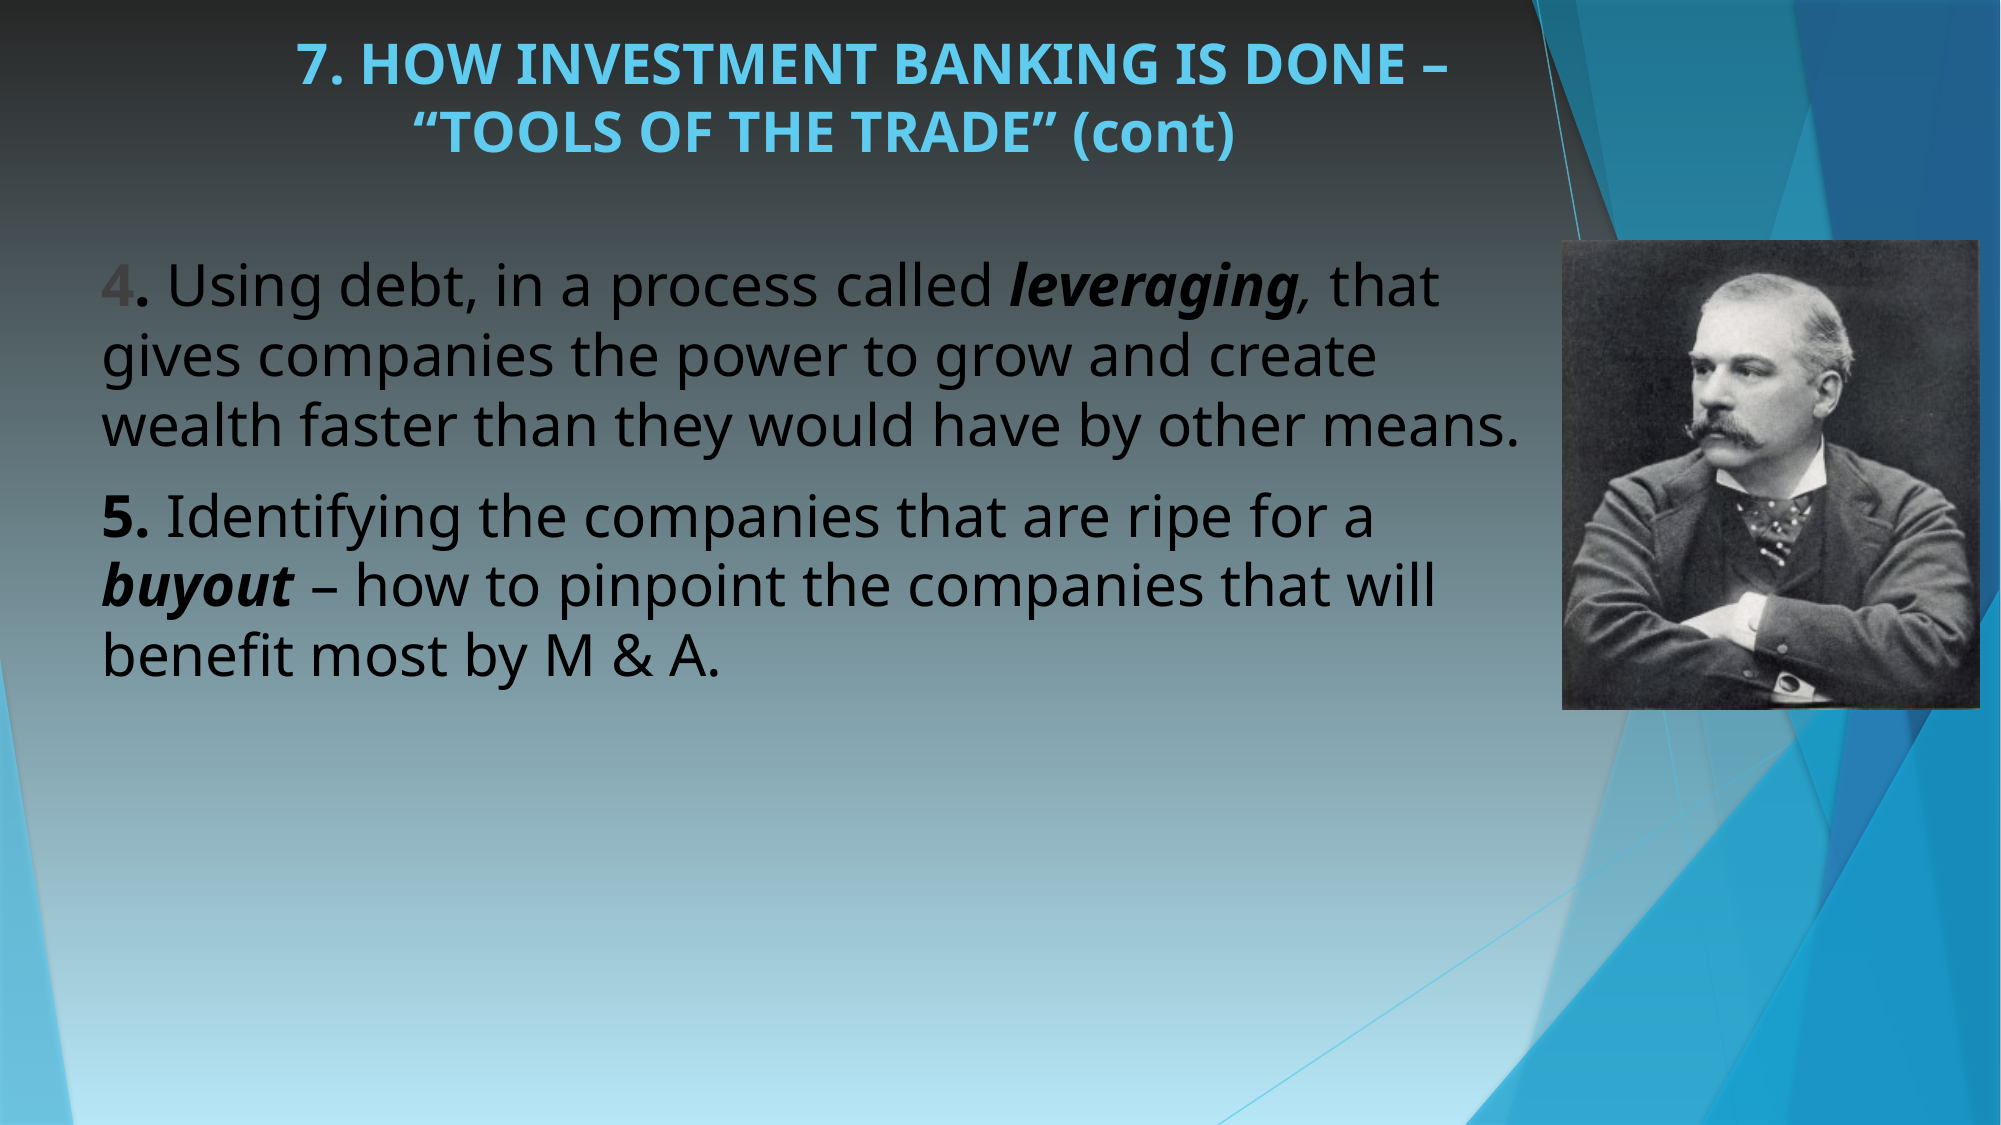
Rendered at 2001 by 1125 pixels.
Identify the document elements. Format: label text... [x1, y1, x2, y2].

picture [1562, 240, 1981, 711]
list 4. Using debt, in a process called leveraging, that gives companies the power to grow and create wealth faster than they would have by other means. 5. Identifying the companies that are ripe for a buyout – how to pinpoint the companies that will benefit most by M & A. [86, 240, 1563, 1061]
title 7. HOW INVESTMENT BANKING IS DONE – “TOOLS OF THE TRADE” (cont) [119, 21, 1530, 240]
